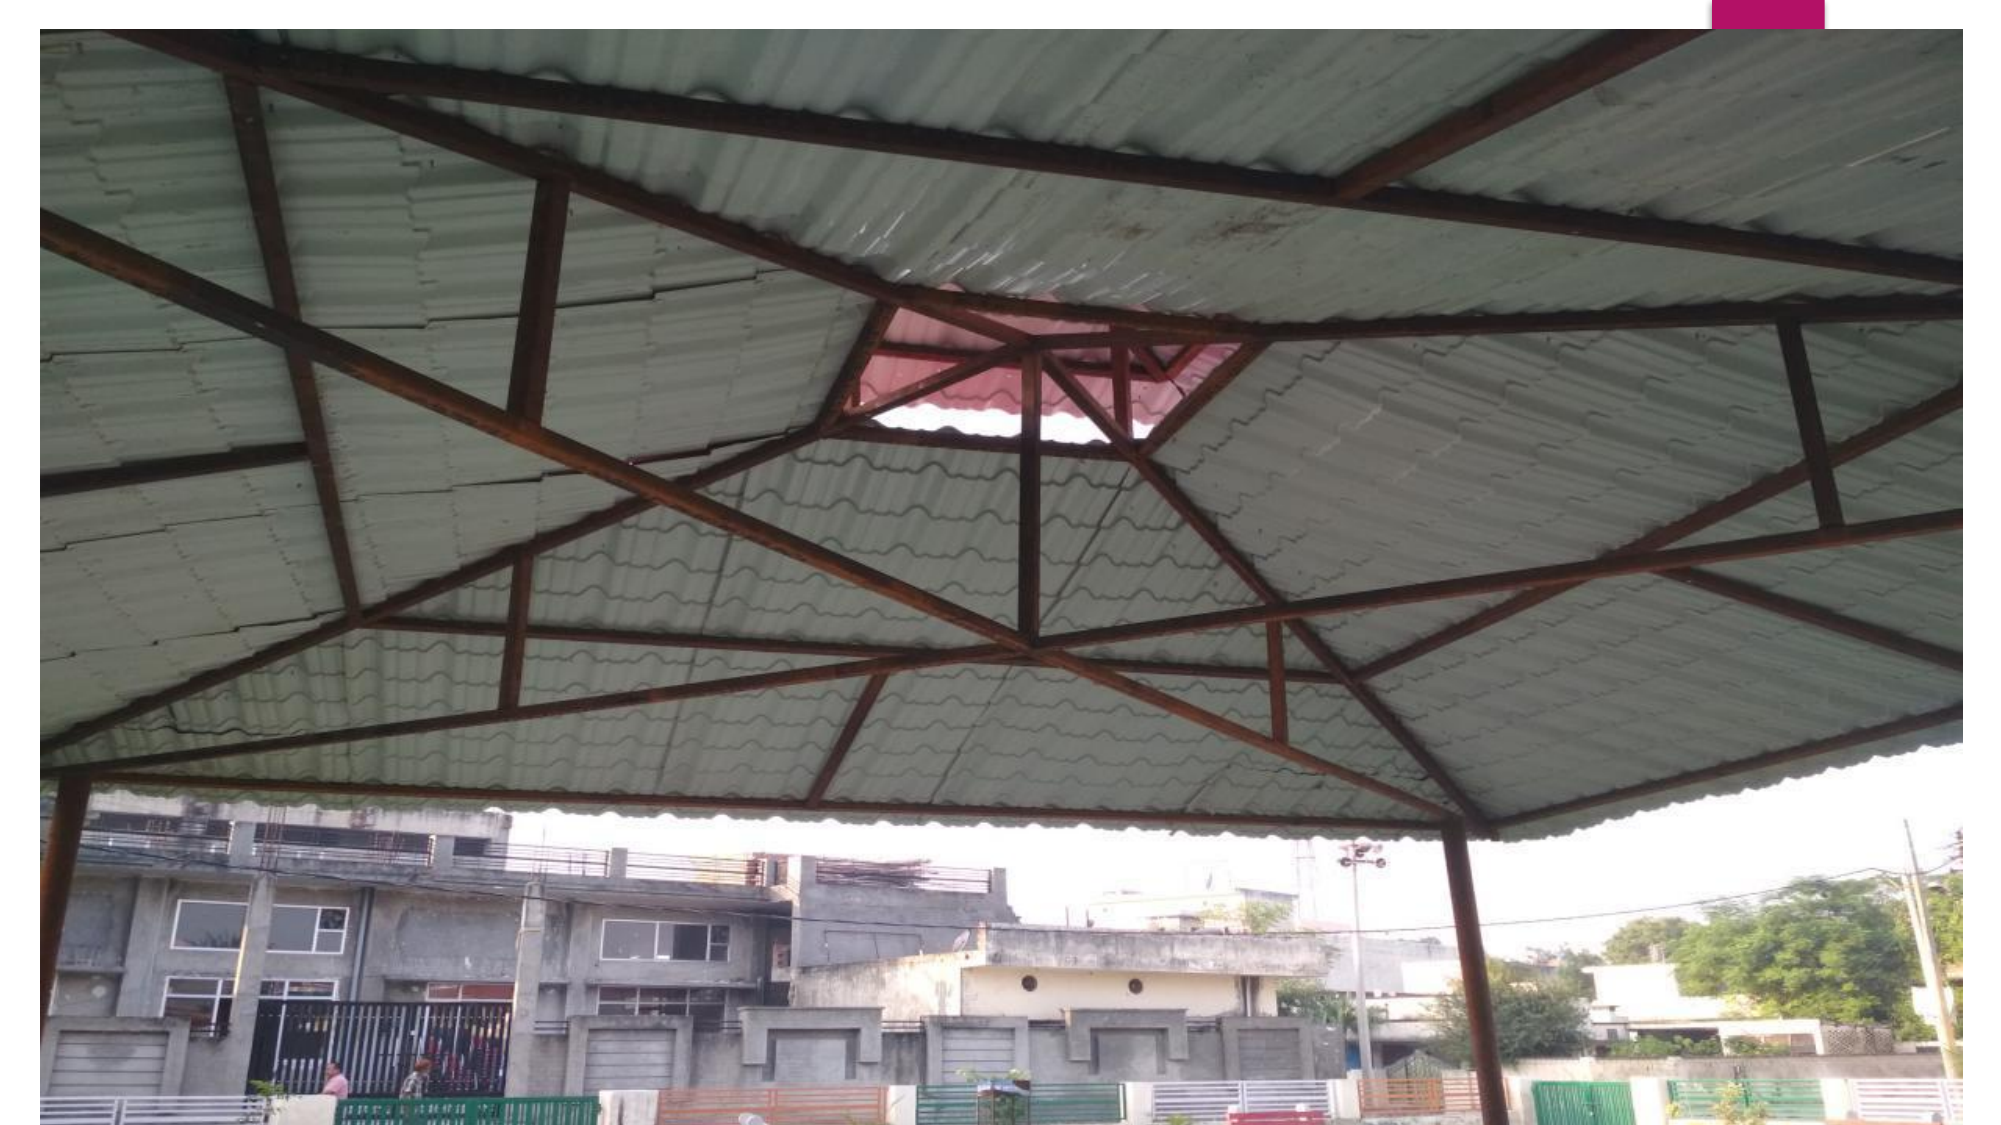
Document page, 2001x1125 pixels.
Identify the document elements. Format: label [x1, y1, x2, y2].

list [40, 28, 1963, 1125]
